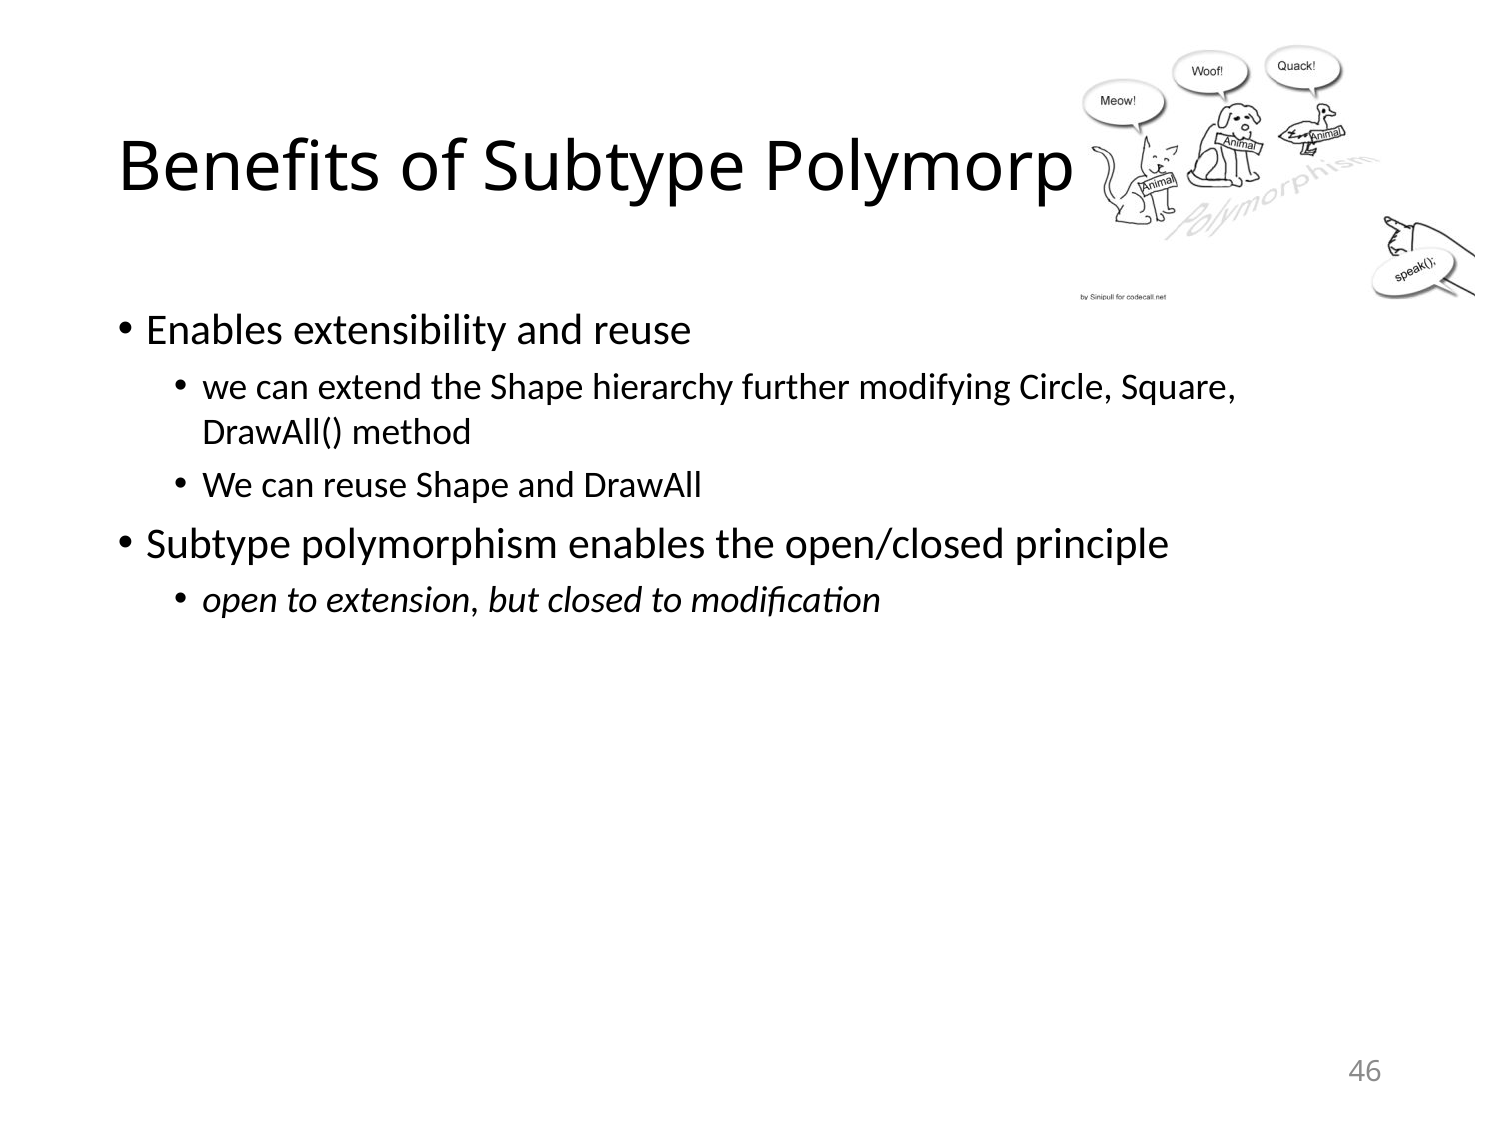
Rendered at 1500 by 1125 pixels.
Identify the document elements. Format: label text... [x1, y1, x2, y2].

text_box Benefits of Subtype Polymorphism [103, 59, 1073, 278]
text_box 46 [1059, 1042, 1397, 1103]
text_box Enables extensibility and reuse we can extend the Shape hierarchy further modifying Circle, Square, DrawAll() method We can reuse Shape and DrawAll Subtype polymorphism enables the open/closed principle open to extension, but closed to modification [103, 299, 1397, 1014]
picture [1078, 5, 1476, 300]
